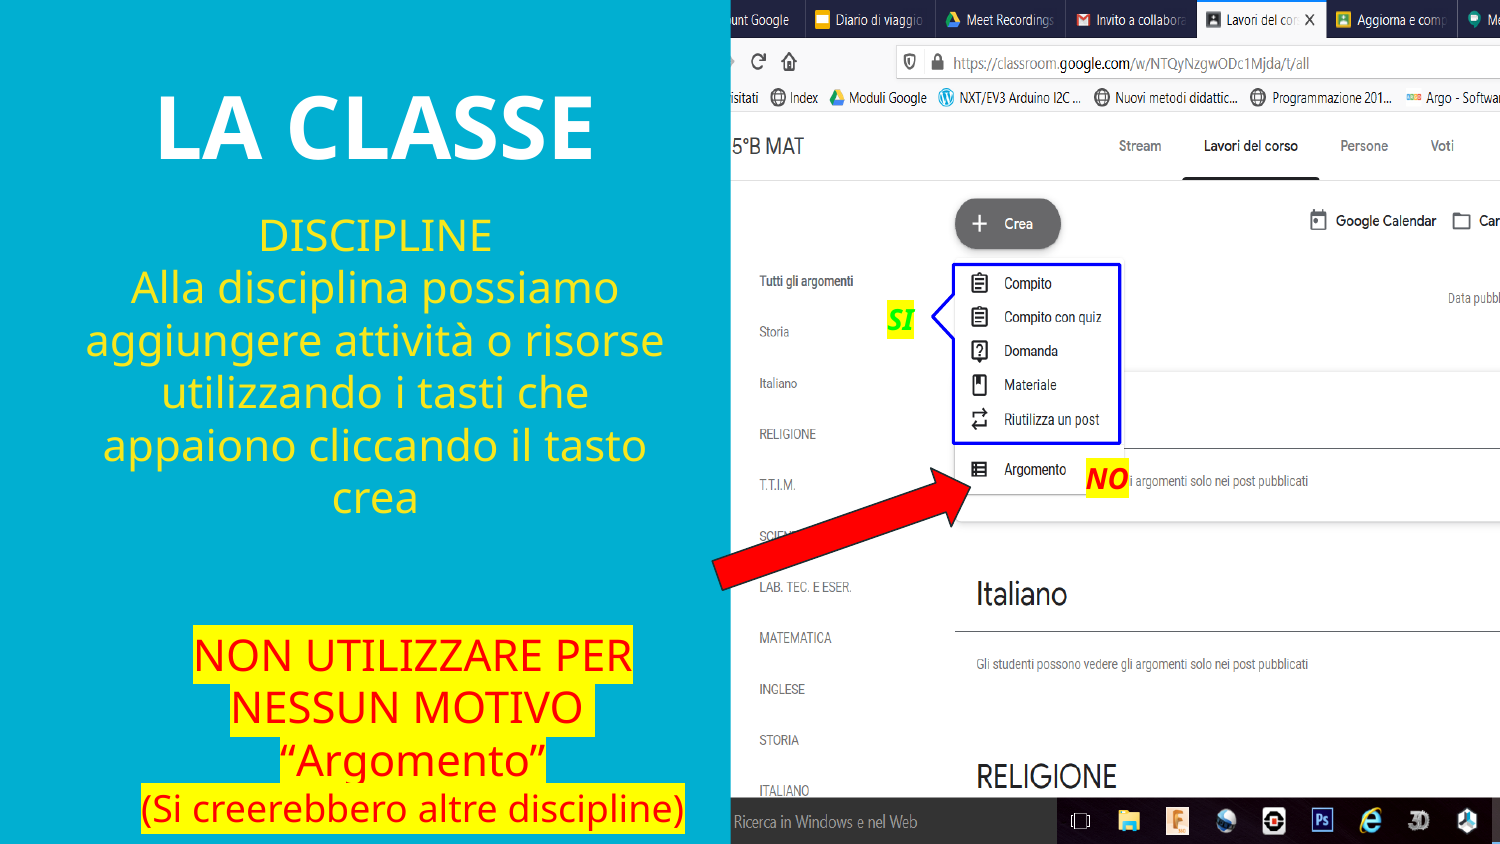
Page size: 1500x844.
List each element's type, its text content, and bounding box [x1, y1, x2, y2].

subtitle DISCIPLINE Alla disciplina possiamo aggiungere attività o risorse utilizzando i tasti che appaiono cliccando il tasto crea NON UTILIZZARE PER NESSUN MOTIVO “Argomento” (Si creerebbero altre discipline) [43, 192, 708, 844]
title LA CLASSE [43, 48, 708, 192]
text_box [712, 556, 725, 591]
picture [730, 0, 1500, 844]
